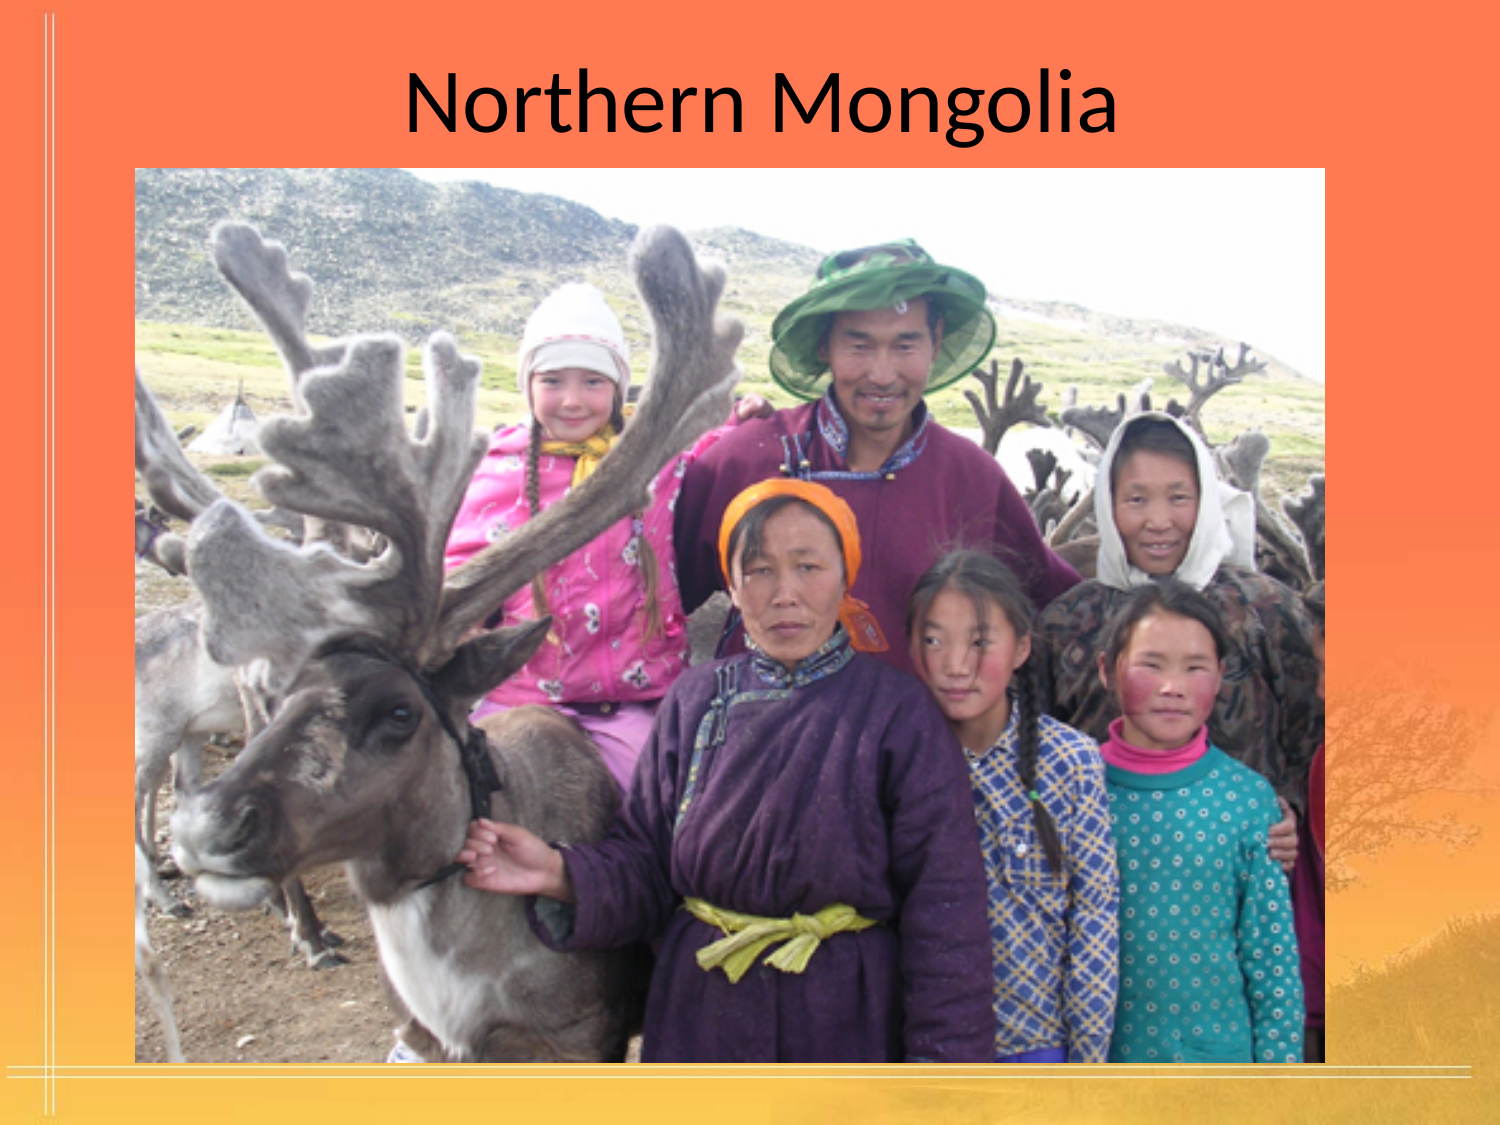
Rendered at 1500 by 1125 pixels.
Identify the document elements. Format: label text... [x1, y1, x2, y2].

picture [0, 0, 1500, 1125]
title Northern Mongolia [87, 1, 1438, 190]
